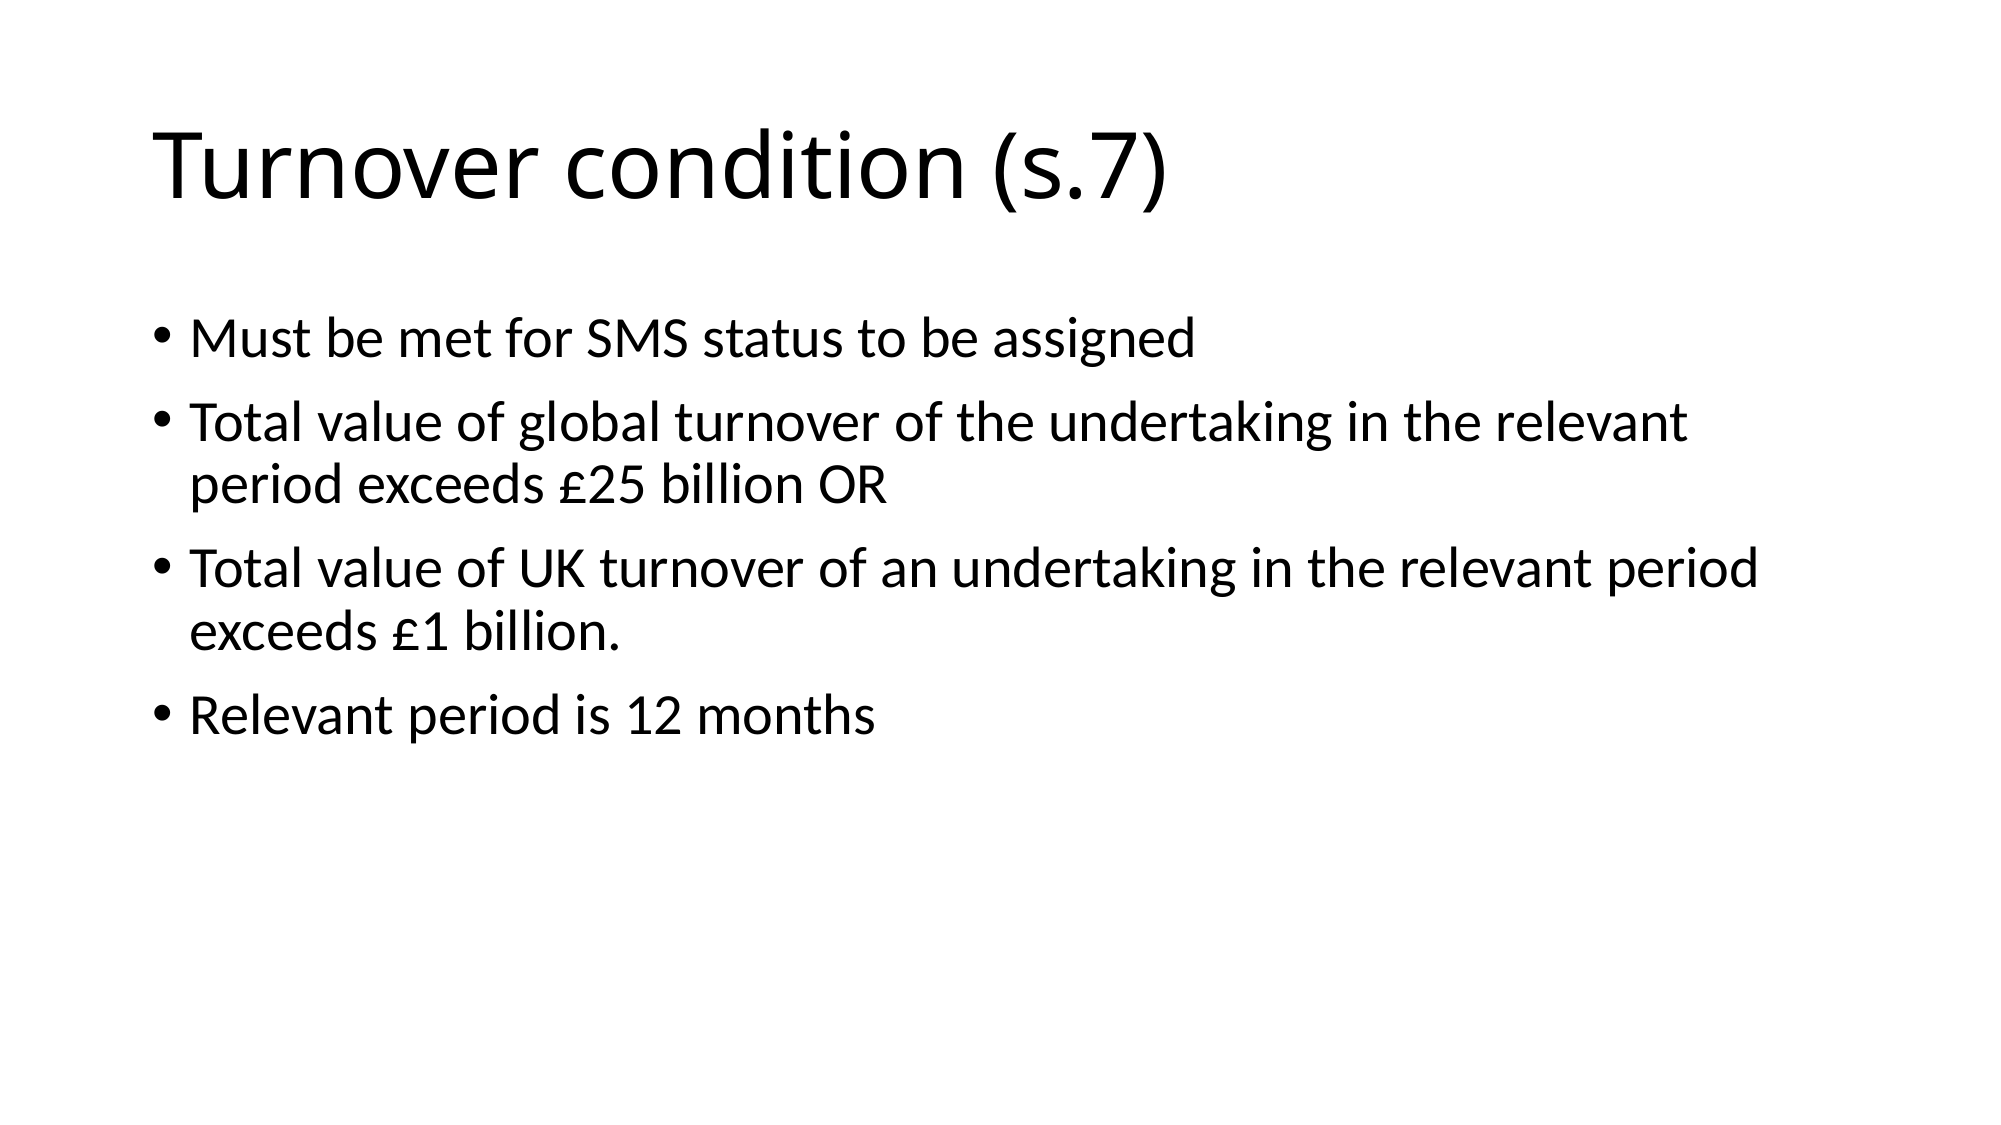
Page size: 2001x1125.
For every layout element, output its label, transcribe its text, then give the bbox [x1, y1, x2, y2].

list Must be met for SMS status to be assigned Total value of global turnover of the undertaking in the relevant period exceeds £25 billion OR Total value of UK turnover of an undertaking in the relevant period exceeds £1 billion. Relevant period is 12 months [137, 299, 1863, 1014]
title Turnover condition (s.7) [137, 59, 1863, 278]
